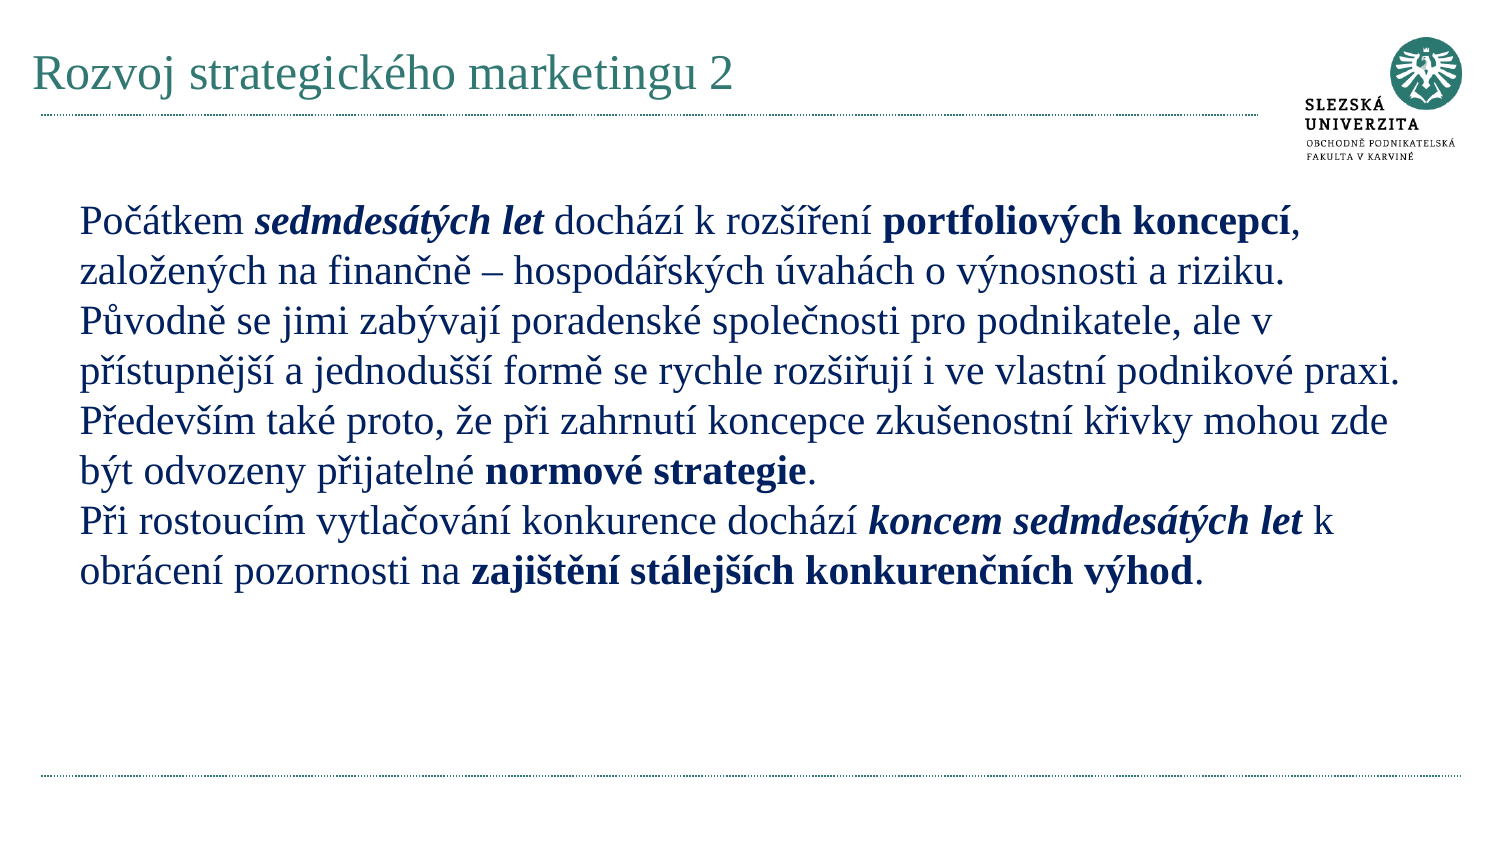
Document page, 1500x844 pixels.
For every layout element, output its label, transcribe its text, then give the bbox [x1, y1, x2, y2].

list Počátkem sedmdesátých let dochází k rozšíření portfoliových koncepcí, založených na finančně – hospodářských úvahách o výnosnosti a riziku. Původně se jimi zabývají poradenské společnosti pro podnikatele, ale v přístupnější a jednodušší formě se rychle rozšiřují i ve vlastní podnikové praxi. Především také proto, že při zahrnutí koncepce zkušenostní křivky mohou zde být odvozeny přijatelné normové strategie. Při rostoucím vytlačování konkurence dochází koncem sedmdesátých let k obrácení pozornosti na zajištění stálejších konkurenčních výhod. [64, 185, 1424, 682]
title Rozvoj strategického marketingu 2 [17, 32, 1353, 116]
picture [1305, 37, 1462, 160]
